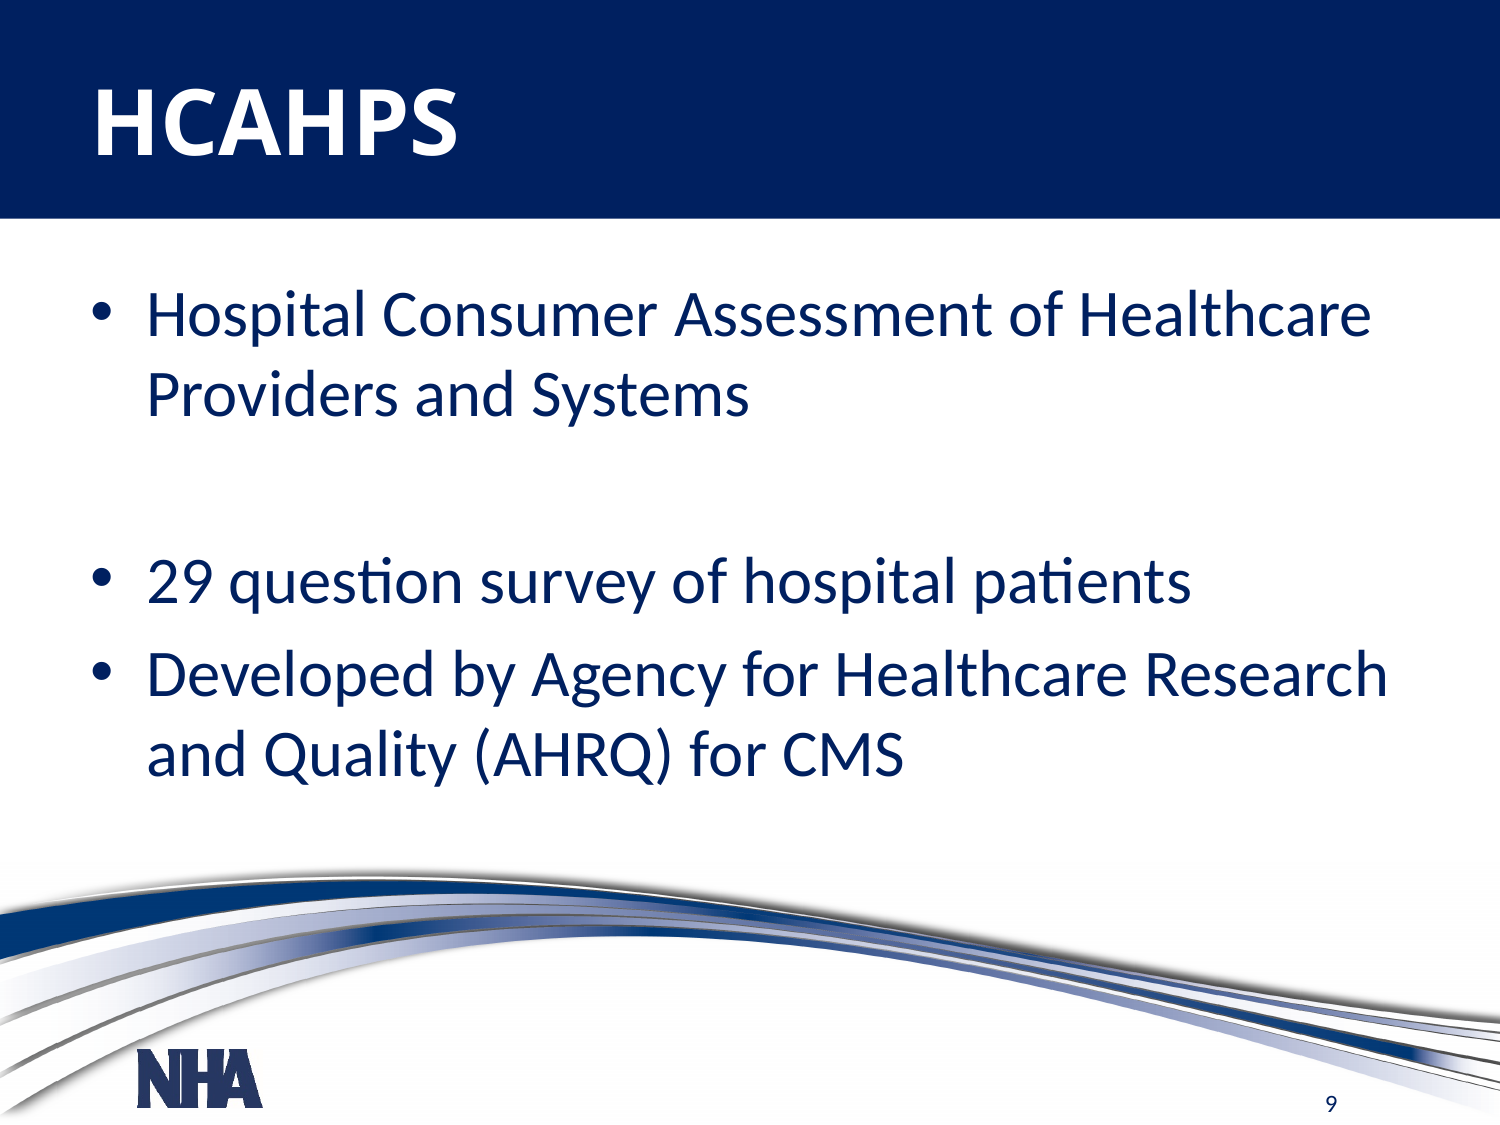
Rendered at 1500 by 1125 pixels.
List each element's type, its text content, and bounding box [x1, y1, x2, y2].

list Hospital Consumer Assessment of Healthcare Providers and Systems 29 question survey of hospital patients Developed by Agency for Healthcare Research and Quality (AHRQ) for CMS [74, 262, 1425, 1005]
title HCAHPS [75, 24, 1425, 213]
picture [0, 862, 1500, 1125]
